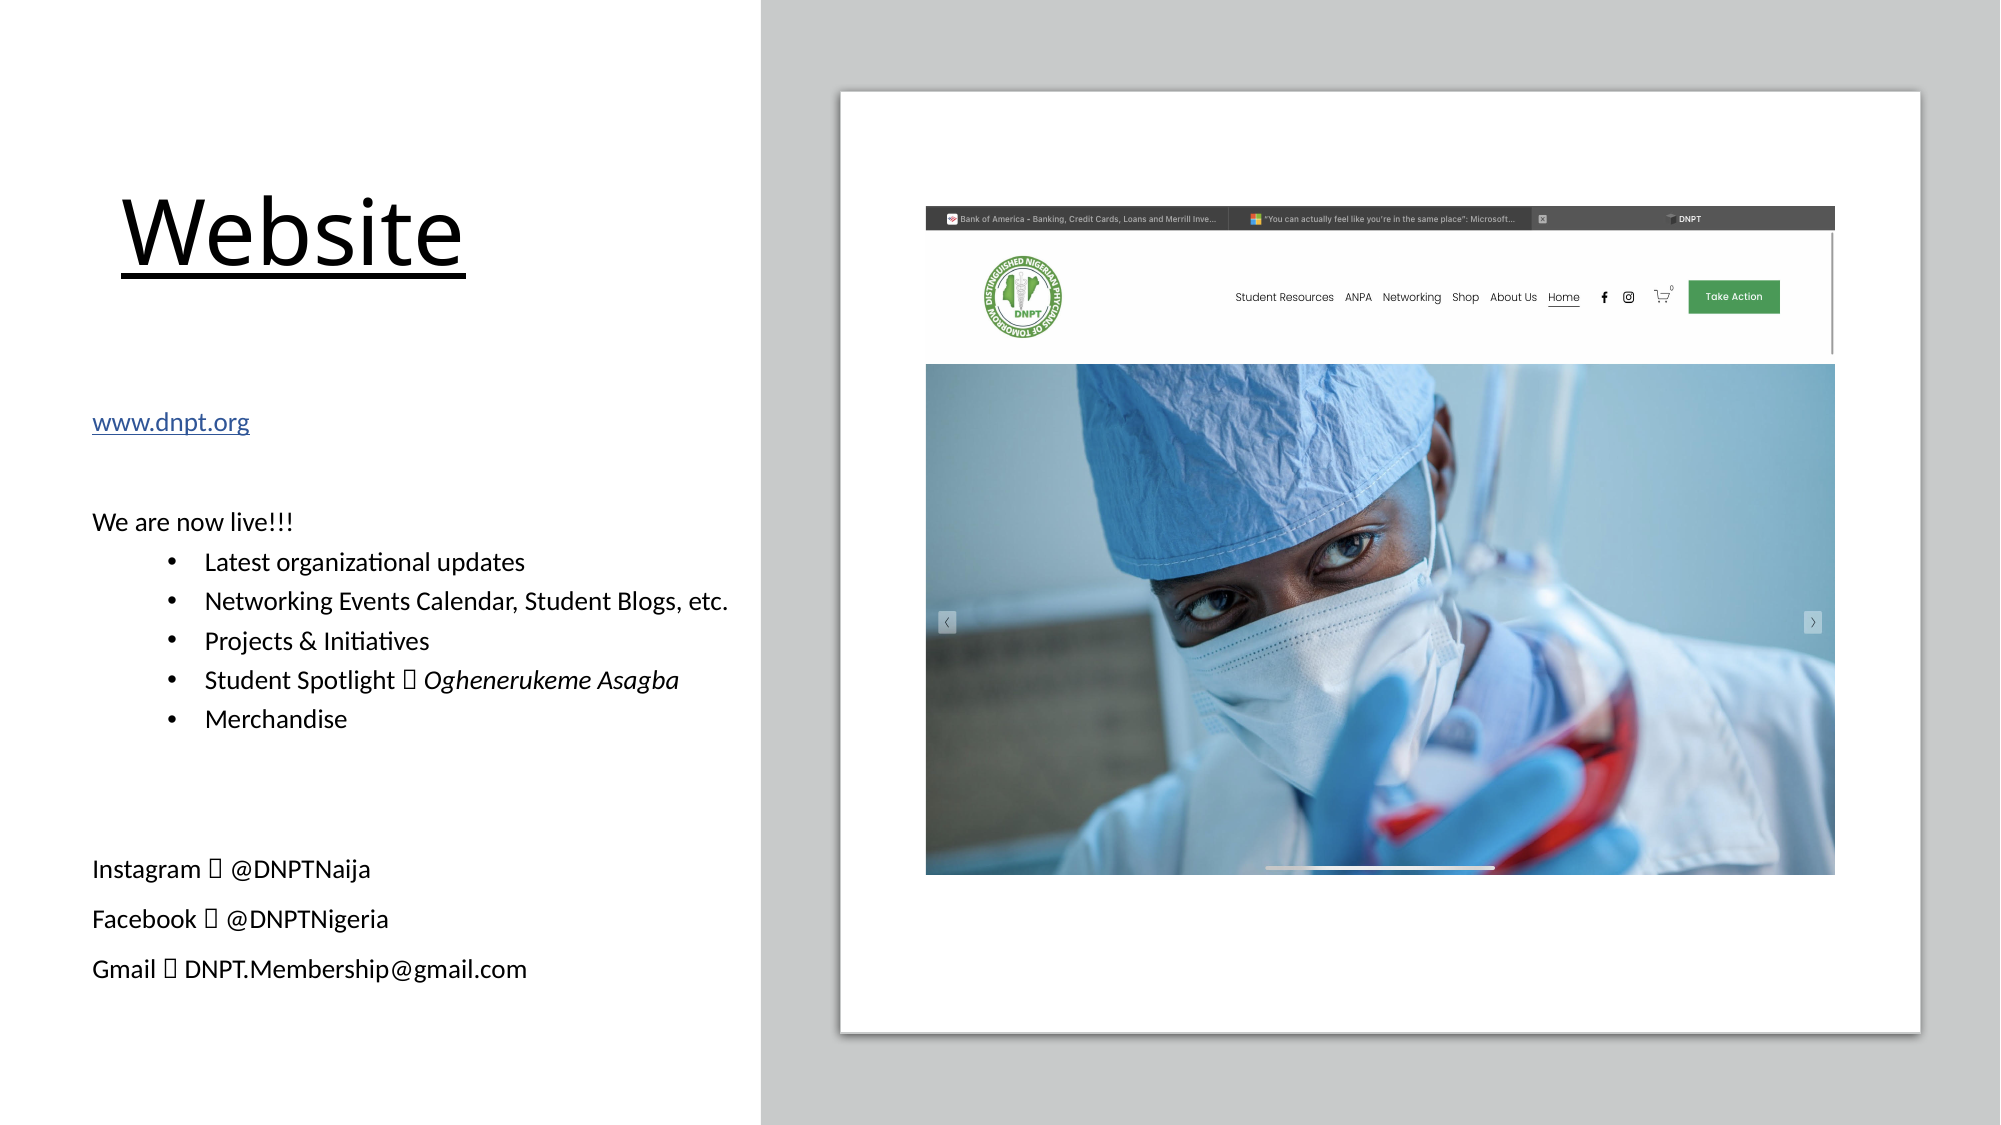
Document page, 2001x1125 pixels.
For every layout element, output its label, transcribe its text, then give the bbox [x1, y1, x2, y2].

list www.dnpt.org We are now live!!! Latest organizational updates Networking Events Calendar, Student Blogs, etc. Projects & Initiatives Student Spotlight  Oghenerukeme Asagba Merchandise Instagram  @DNPTNaija Facebook  @DNPTNigeria Gmail  DNPT.Membership@gmail.com [77, 400, 760, 1022]
text_box [760, 0, 2000, 1125]
title Website [106, 103, 682, 370]
picture [925, 206, 1835, 875]
text_box [839, 90, 1922, 1034]
